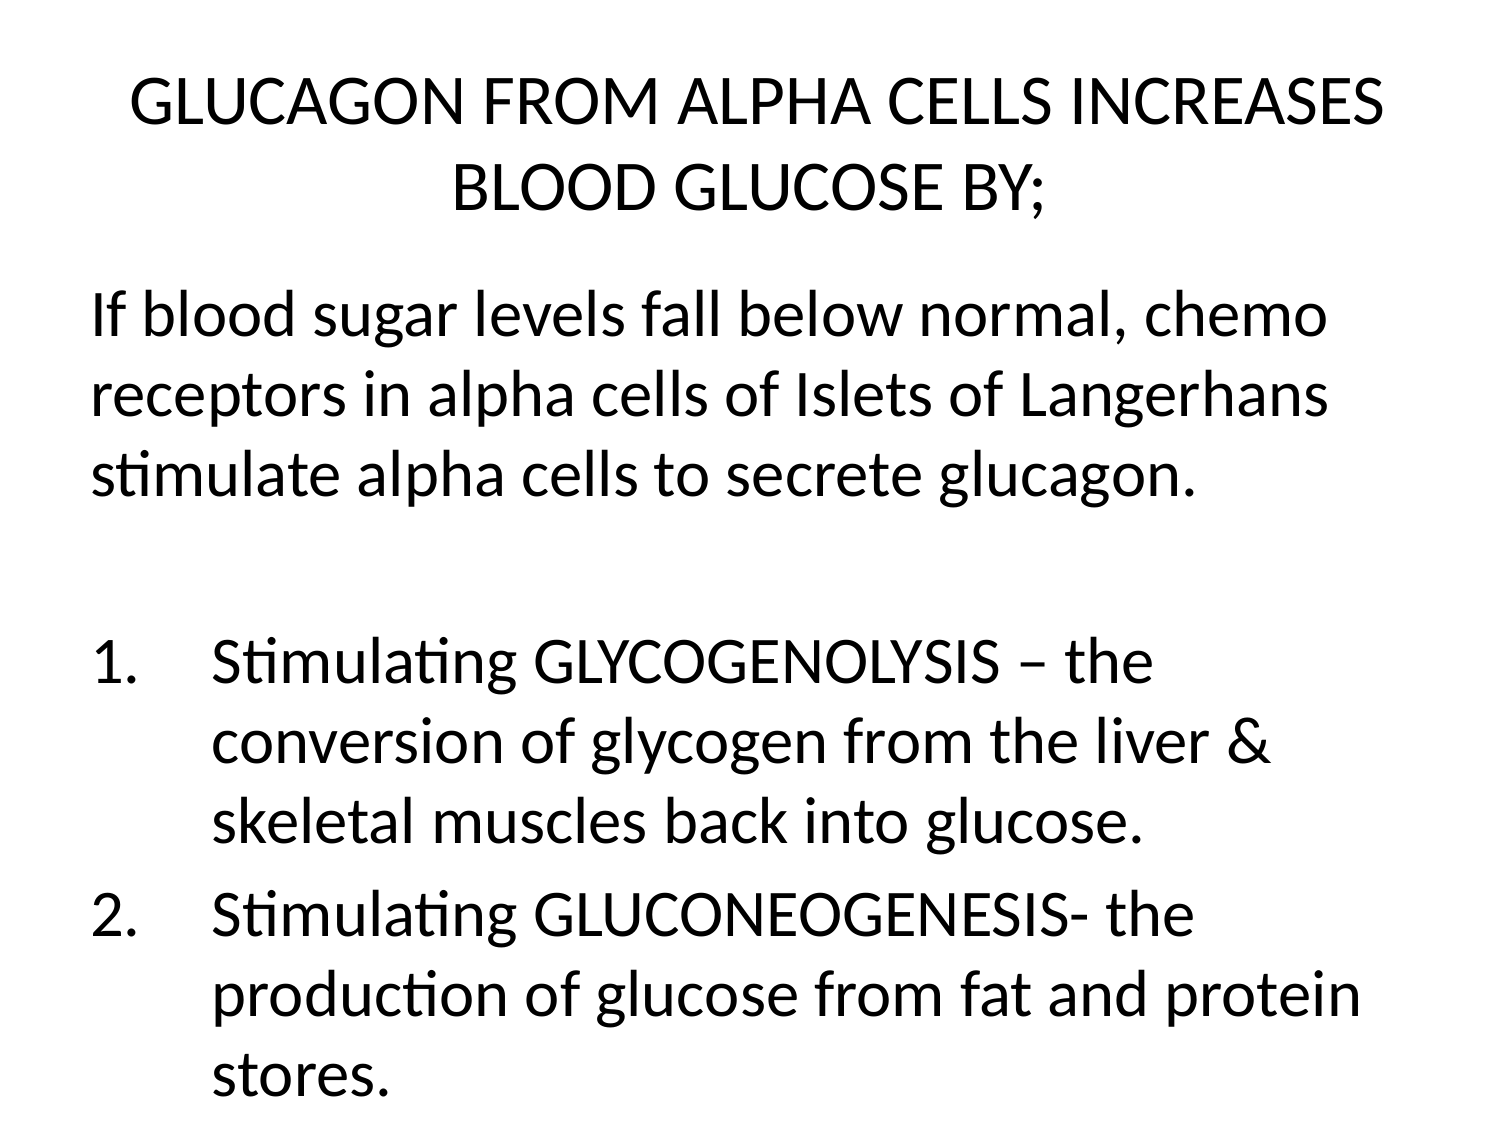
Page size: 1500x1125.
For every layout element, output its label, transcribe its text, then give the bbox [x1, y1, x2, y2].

title GLUCAGON FROM ALPHA CELLS INCREASES BLOOD GLUCOSE BY; [75, 45, 1425, 233]
list If blood sugar levels fall below normal, chemo receptors in alpha cells of Islets of Langerhans stimulate alpha cells to secrete glucagon. Stimulating GLYCOGENOLYSIS – the conversion of glycogen from the liver & skeletal muscles back into glucose. Stimulating GLUCONEOGENESIS- the production of glucose from fat and protein stores. Has a mild effect on protein break down. [75, 262, 1425, 1125]
